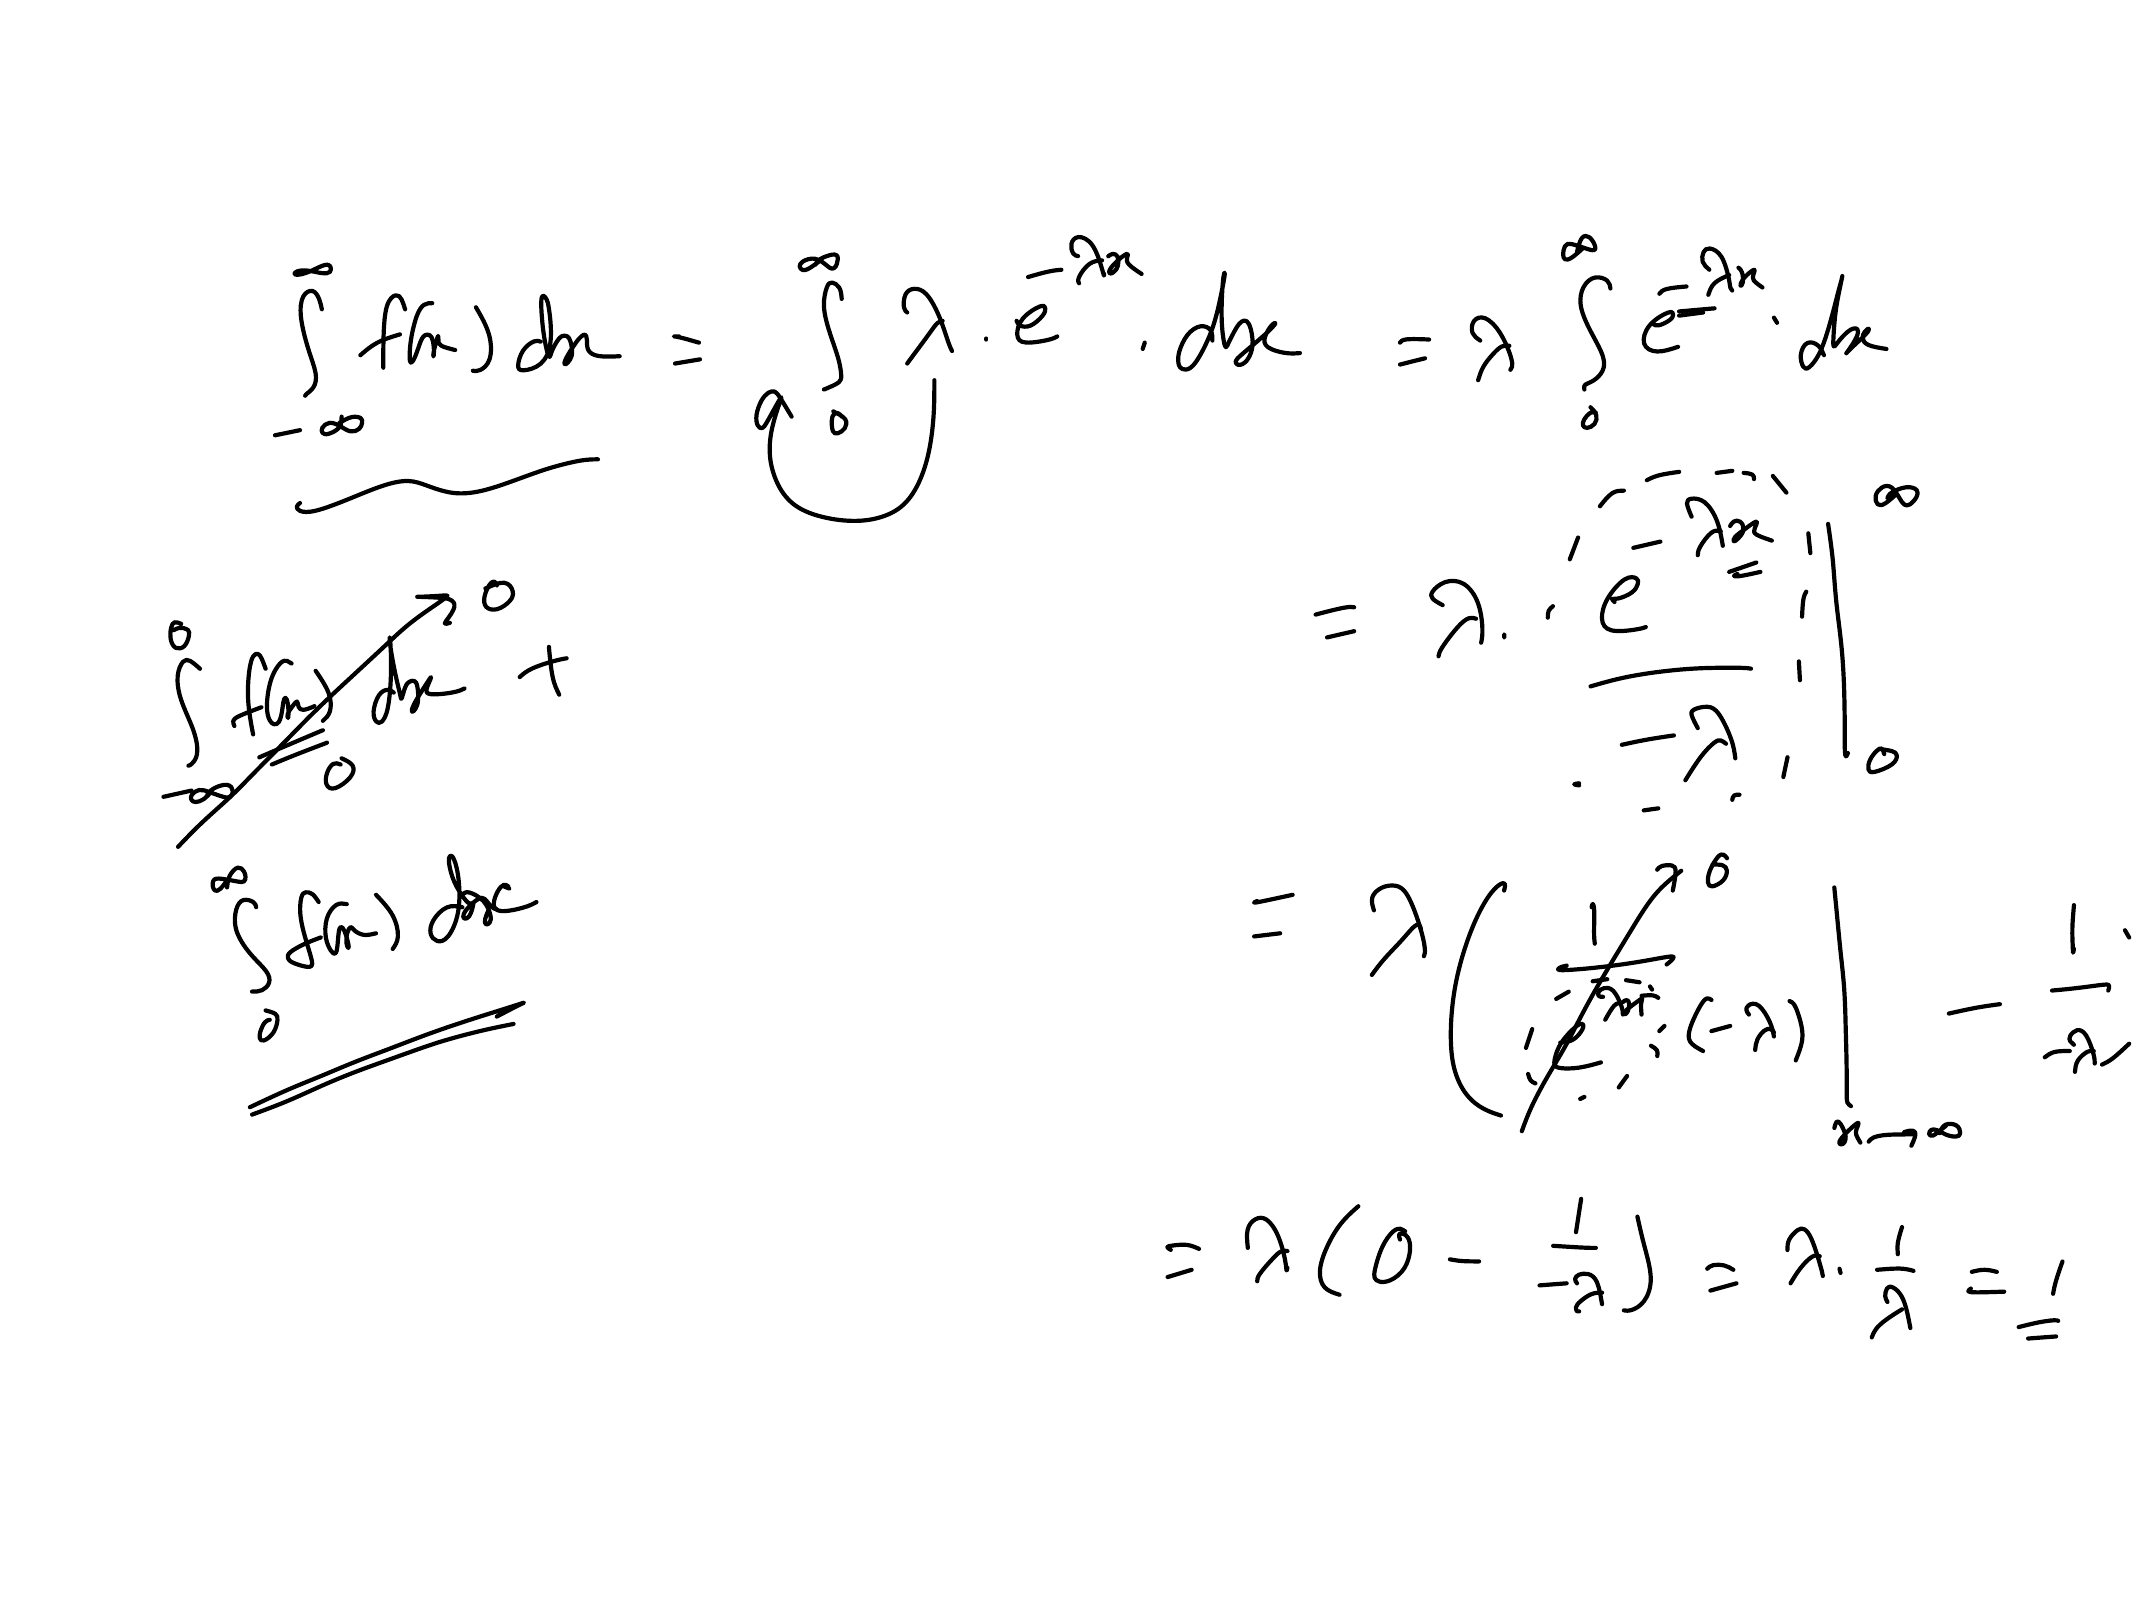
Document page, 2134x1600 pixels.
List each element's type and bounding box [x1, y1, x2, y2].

text_box [163, 235, 2130, 1339]
